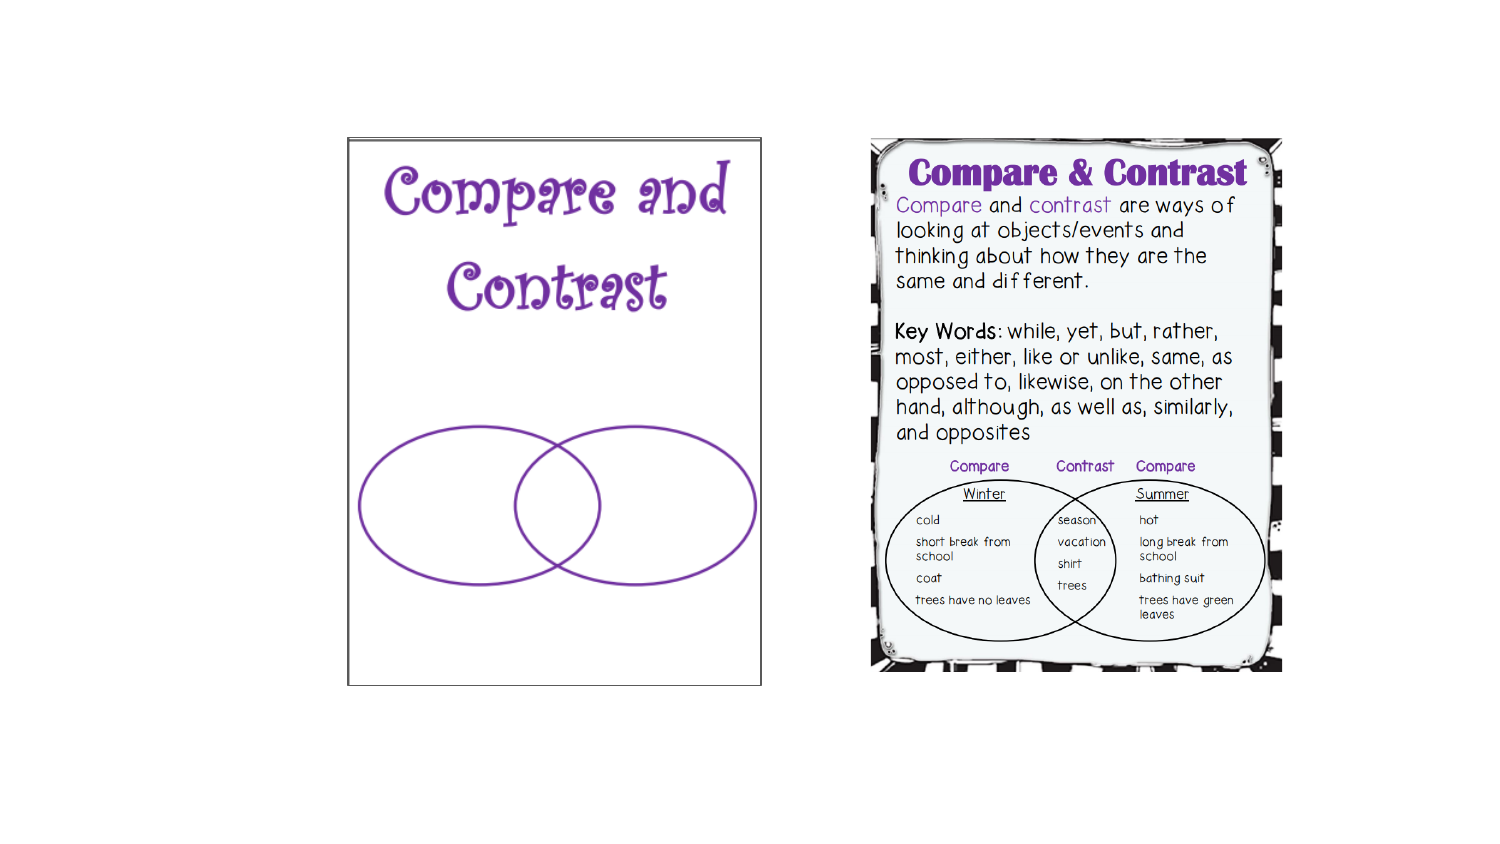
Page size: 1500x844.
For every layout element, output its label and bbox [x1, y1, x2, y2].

picture [348, 138, 761, 686]
picture [870, 138, 1283, 672]
